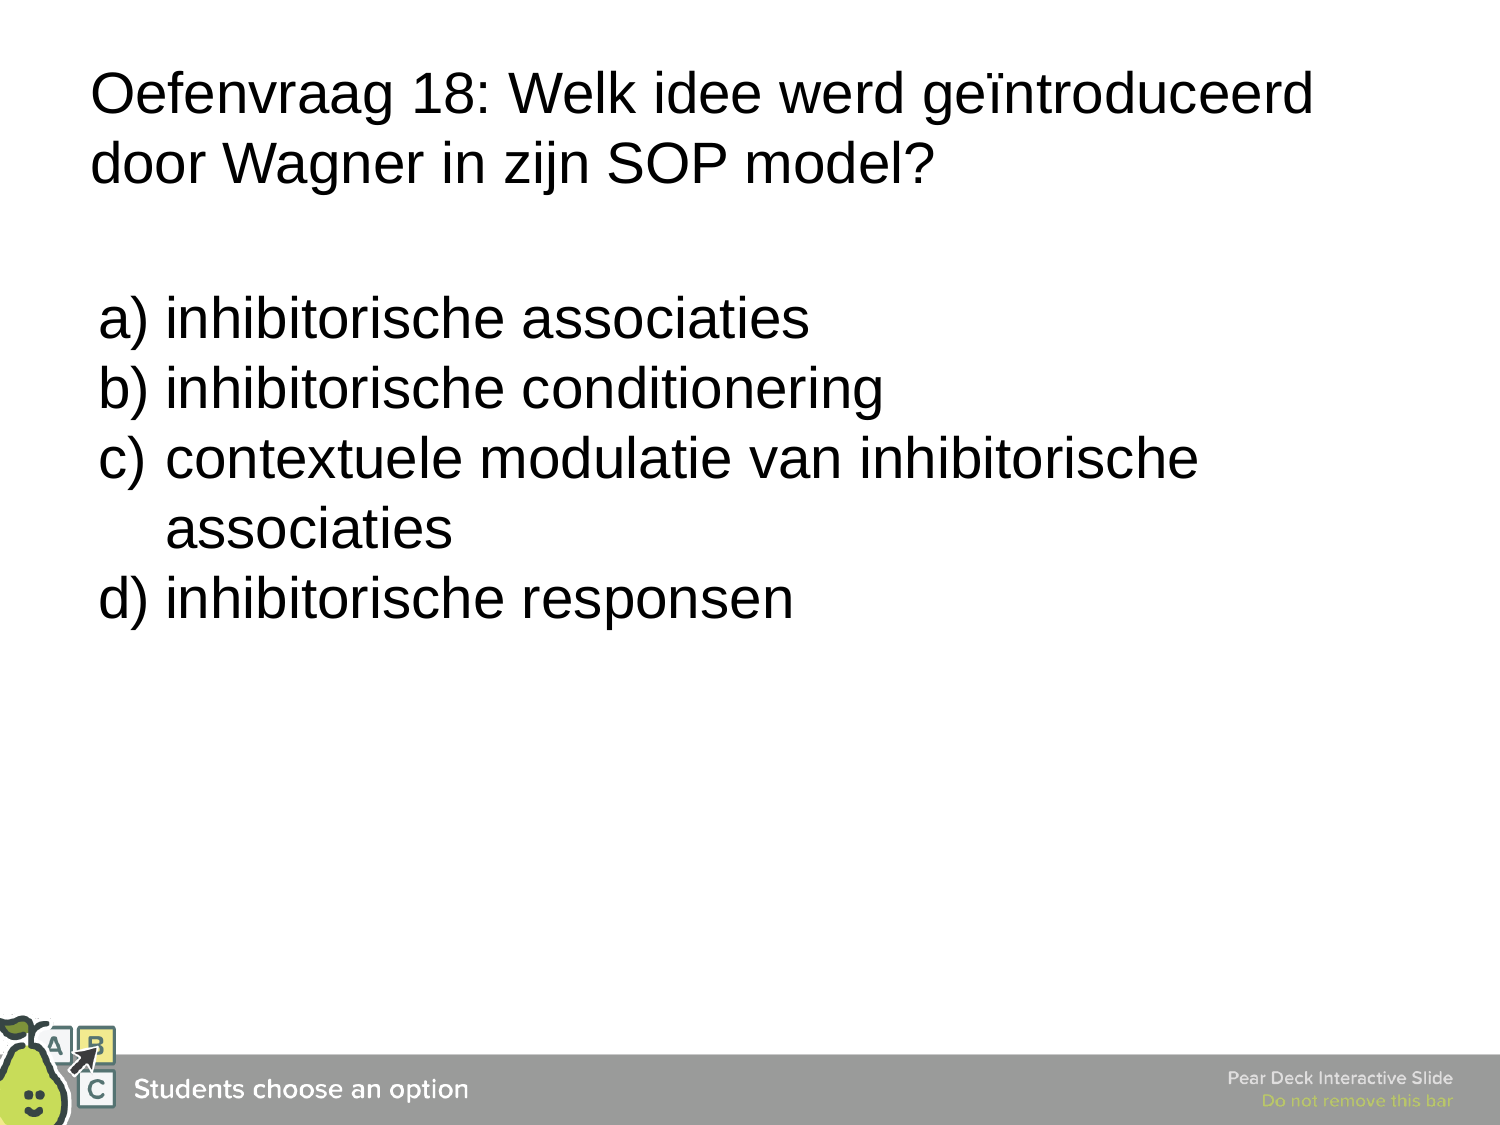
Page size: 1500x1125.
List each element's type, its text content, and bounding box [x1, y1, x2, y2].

picture [0, 1007, 1500, 1125]
list Oefenvraag 18: Welk idee werd geïntroduceerd door Wagner in zijn SOP model? inhibitorische associaties inhibitorische conditionering contextuele modulatie van inhibitorische associaties inhibitorische responsen [75, 47, 1425, 1005]
